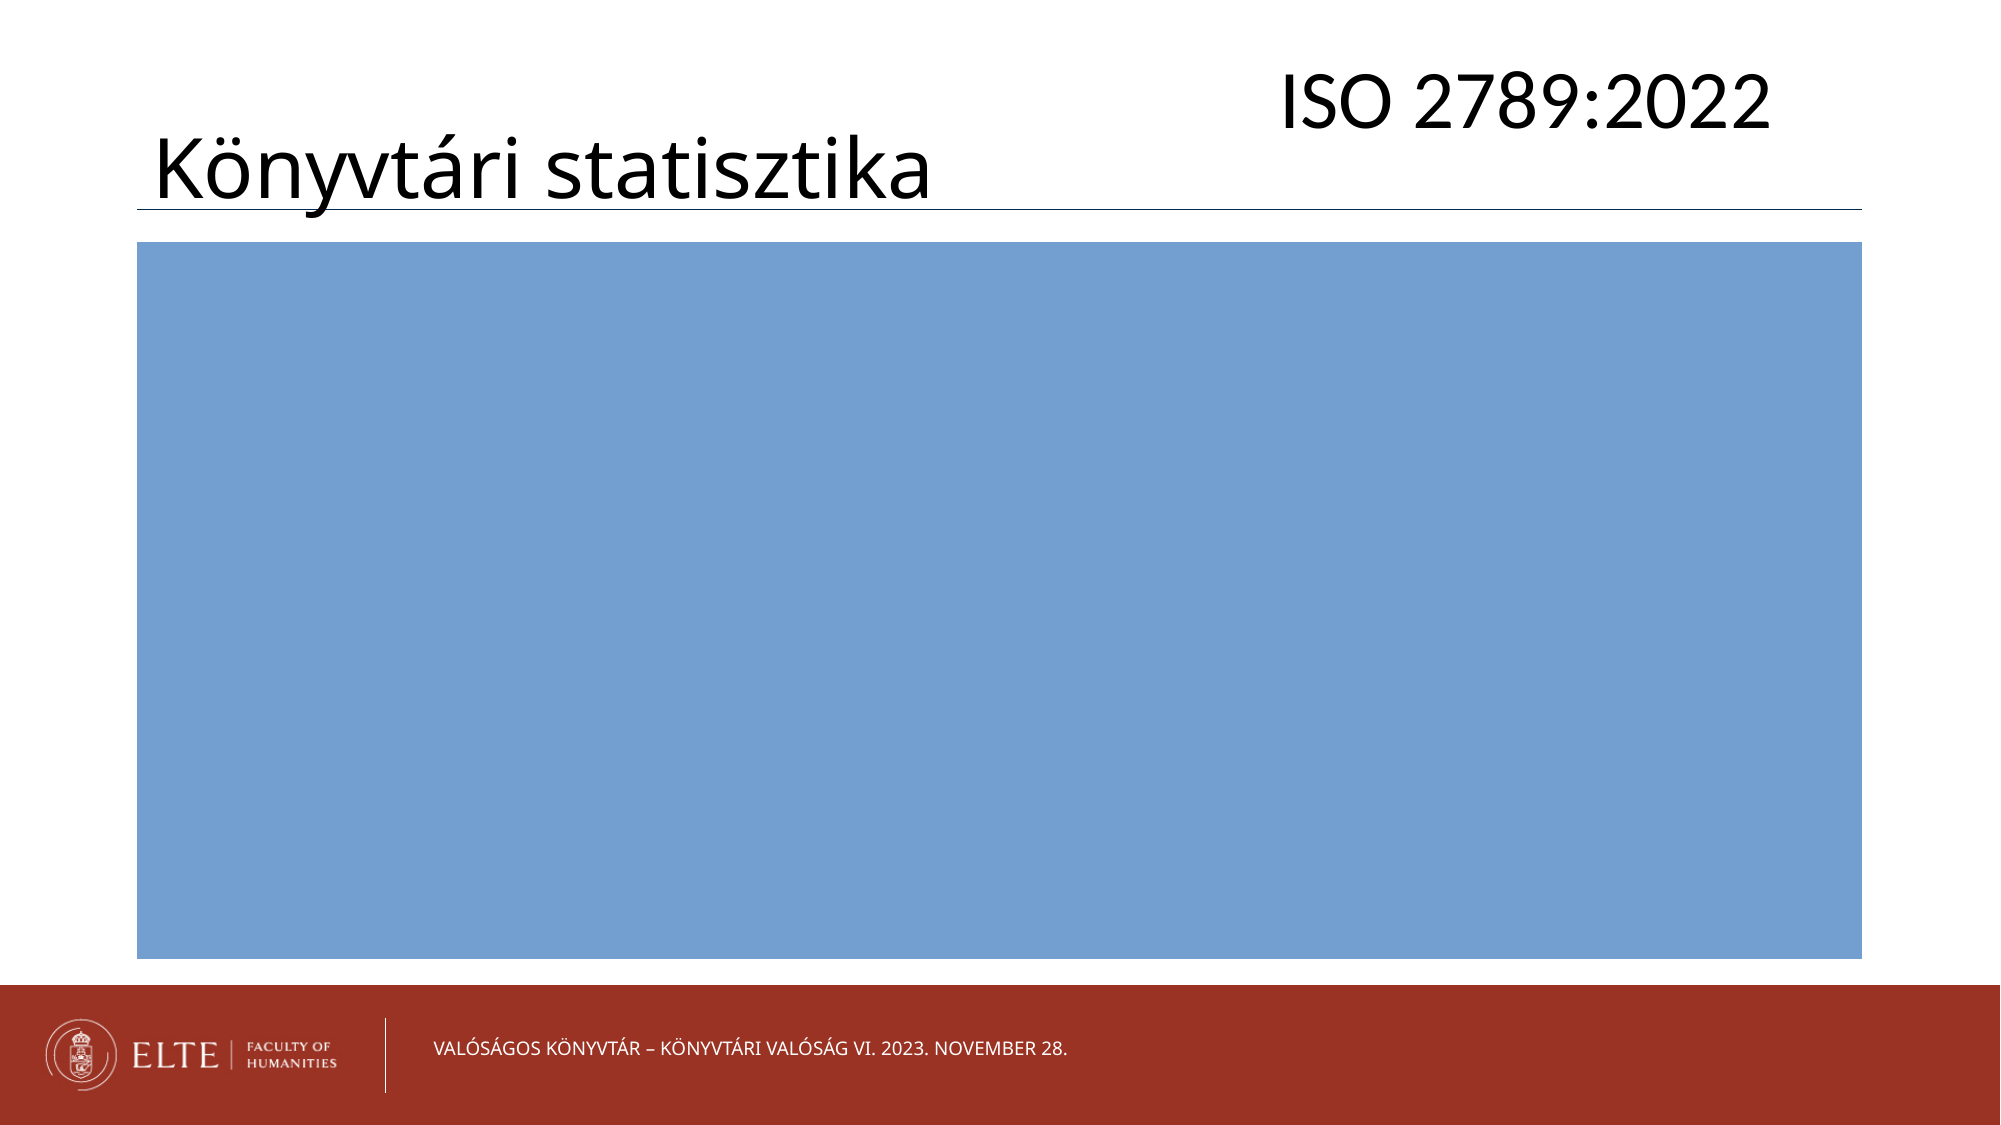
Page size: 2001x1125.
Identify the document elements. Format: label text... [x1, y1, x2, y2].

list Könyvtári statisztika [137, 118, 1863, 206]
text_box ISO 2789:2022 [1264, 37, 1788, 153]
picture [0, 985, 2000, 1125]
list Valóságos könyvtár – könyvtári valóság VI. 2023. november 28. [418, 1032, 1729, 1088]
